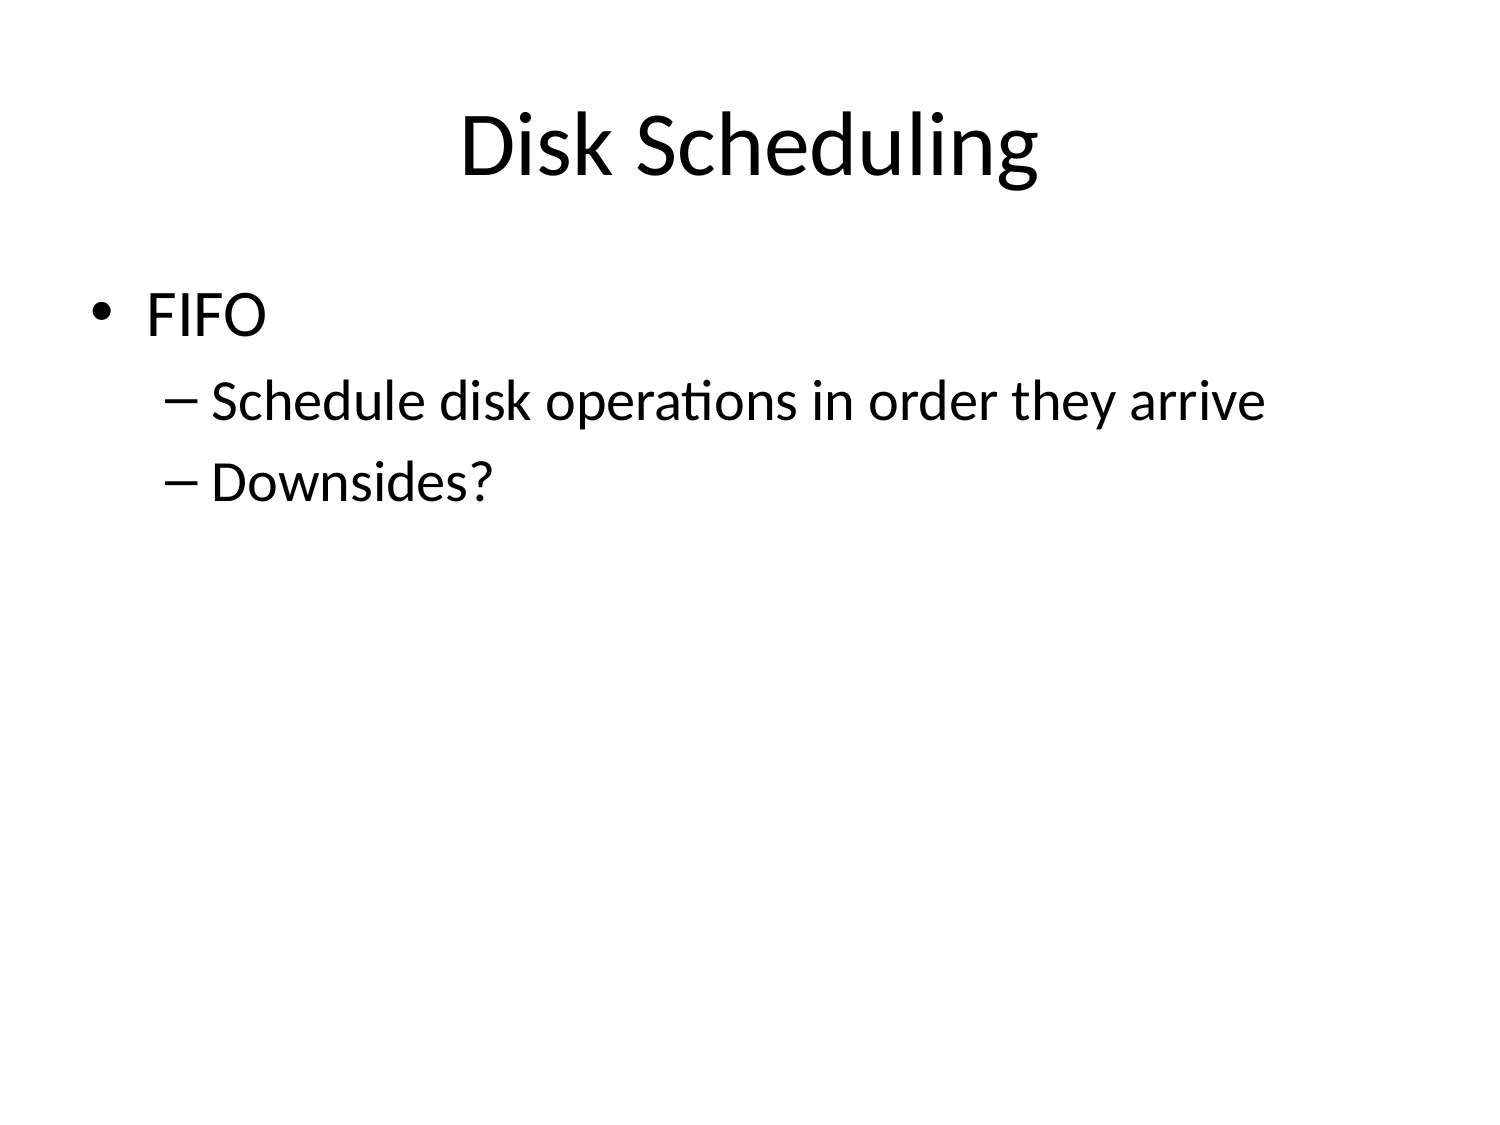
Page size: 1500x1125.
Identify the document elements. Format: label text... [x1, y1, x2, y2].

list FIFO Schedule disk operations in order they arrive Downsides? [75, 262, 1425, 1005]
title Disk Scheduling [75, 45, 1425, 233]
